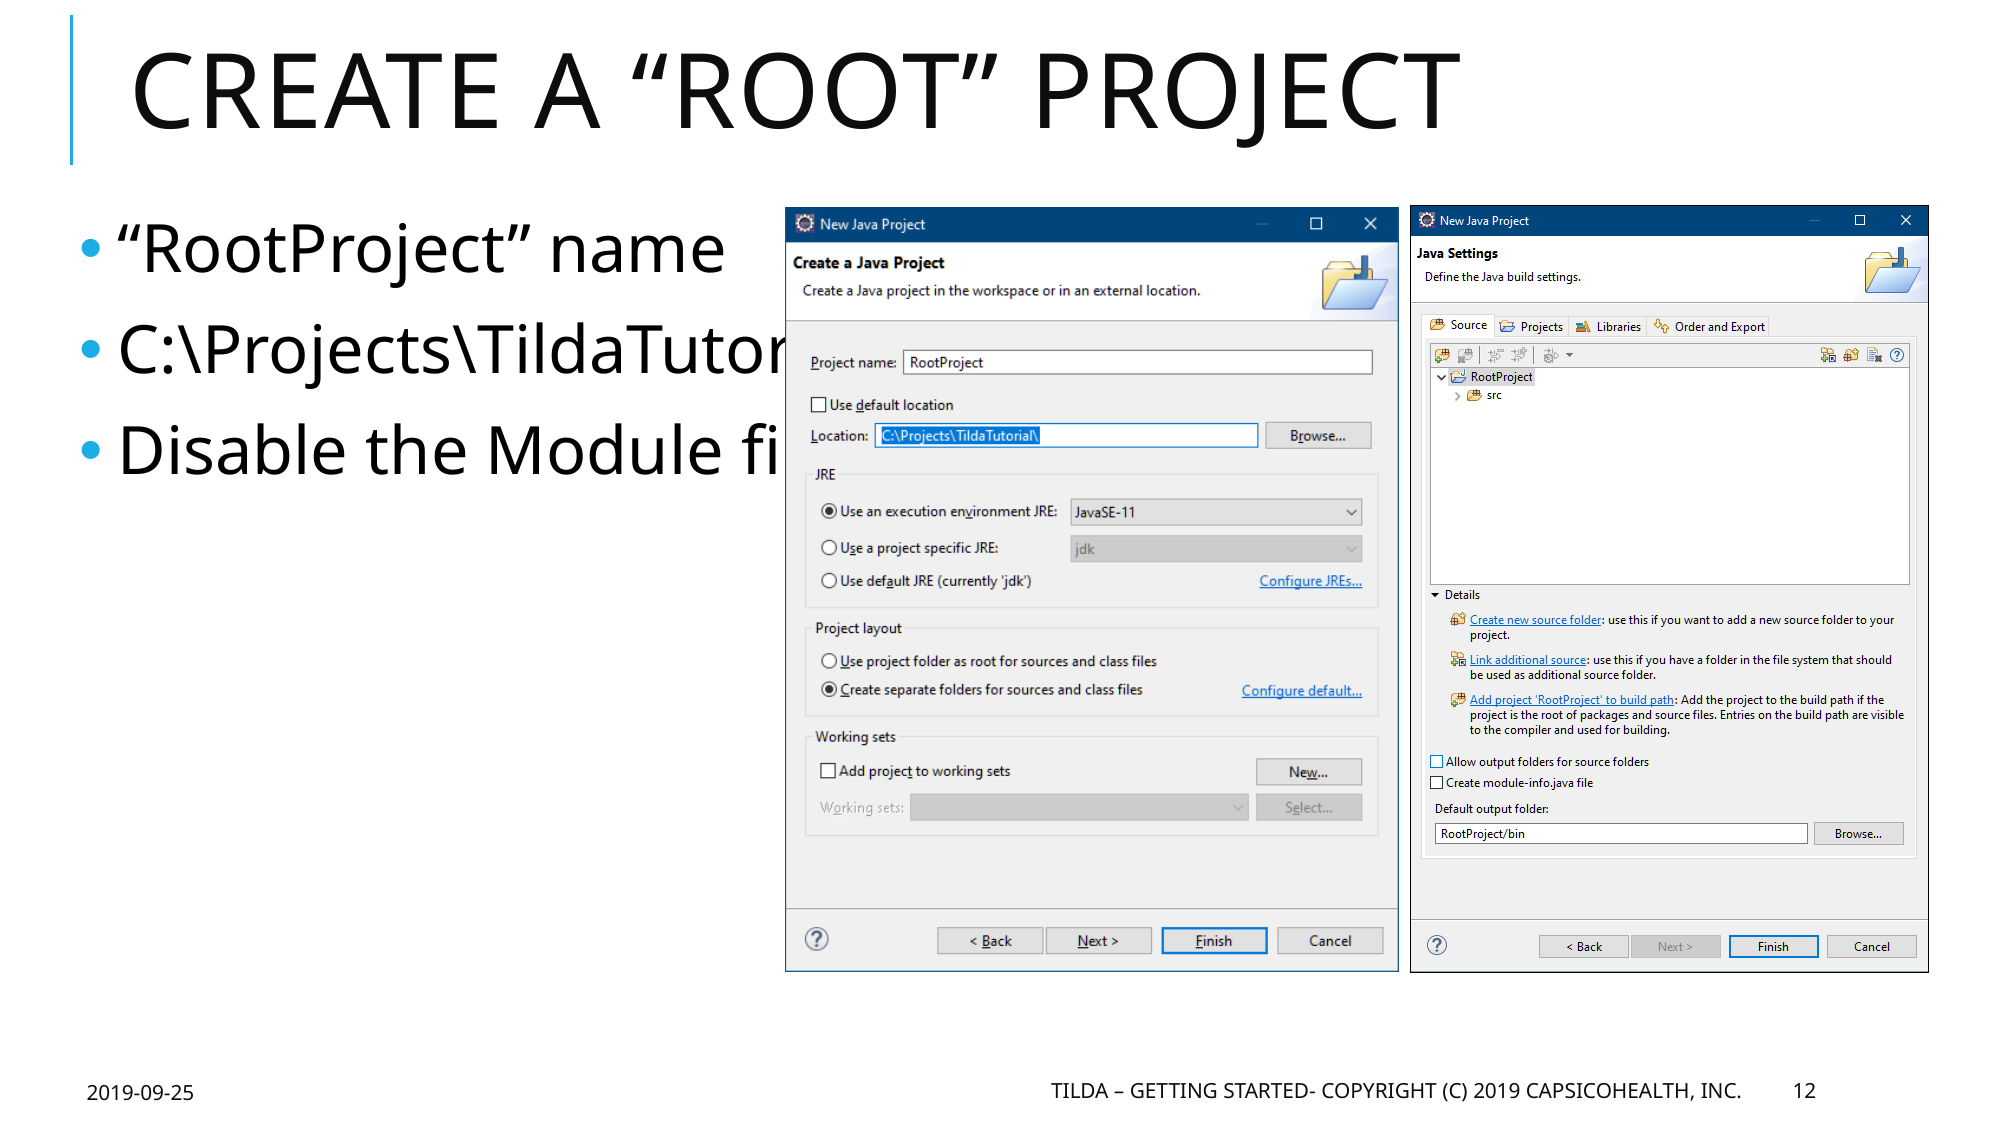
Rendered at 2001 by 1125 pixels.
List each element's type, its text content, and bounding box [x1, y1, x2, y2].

title Create a “root” Project [114, 34, 1938, 163]
slide_number 12 [1777, 1077, 1938, 1107]
list “RootProject” name C:\Projects\TildaTutorial Disable the Module file [71, 207, 1938, 1035]
footer Tilda – Getting Started- Copyright (c) 2019 CapsicoHealth, Inc. [559, 1077, 1763, 1107]
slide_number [71, 1077, 522, 1107]
picture [1410, 204, 1929, 973]
picture [784, 207, 1399, 973]
